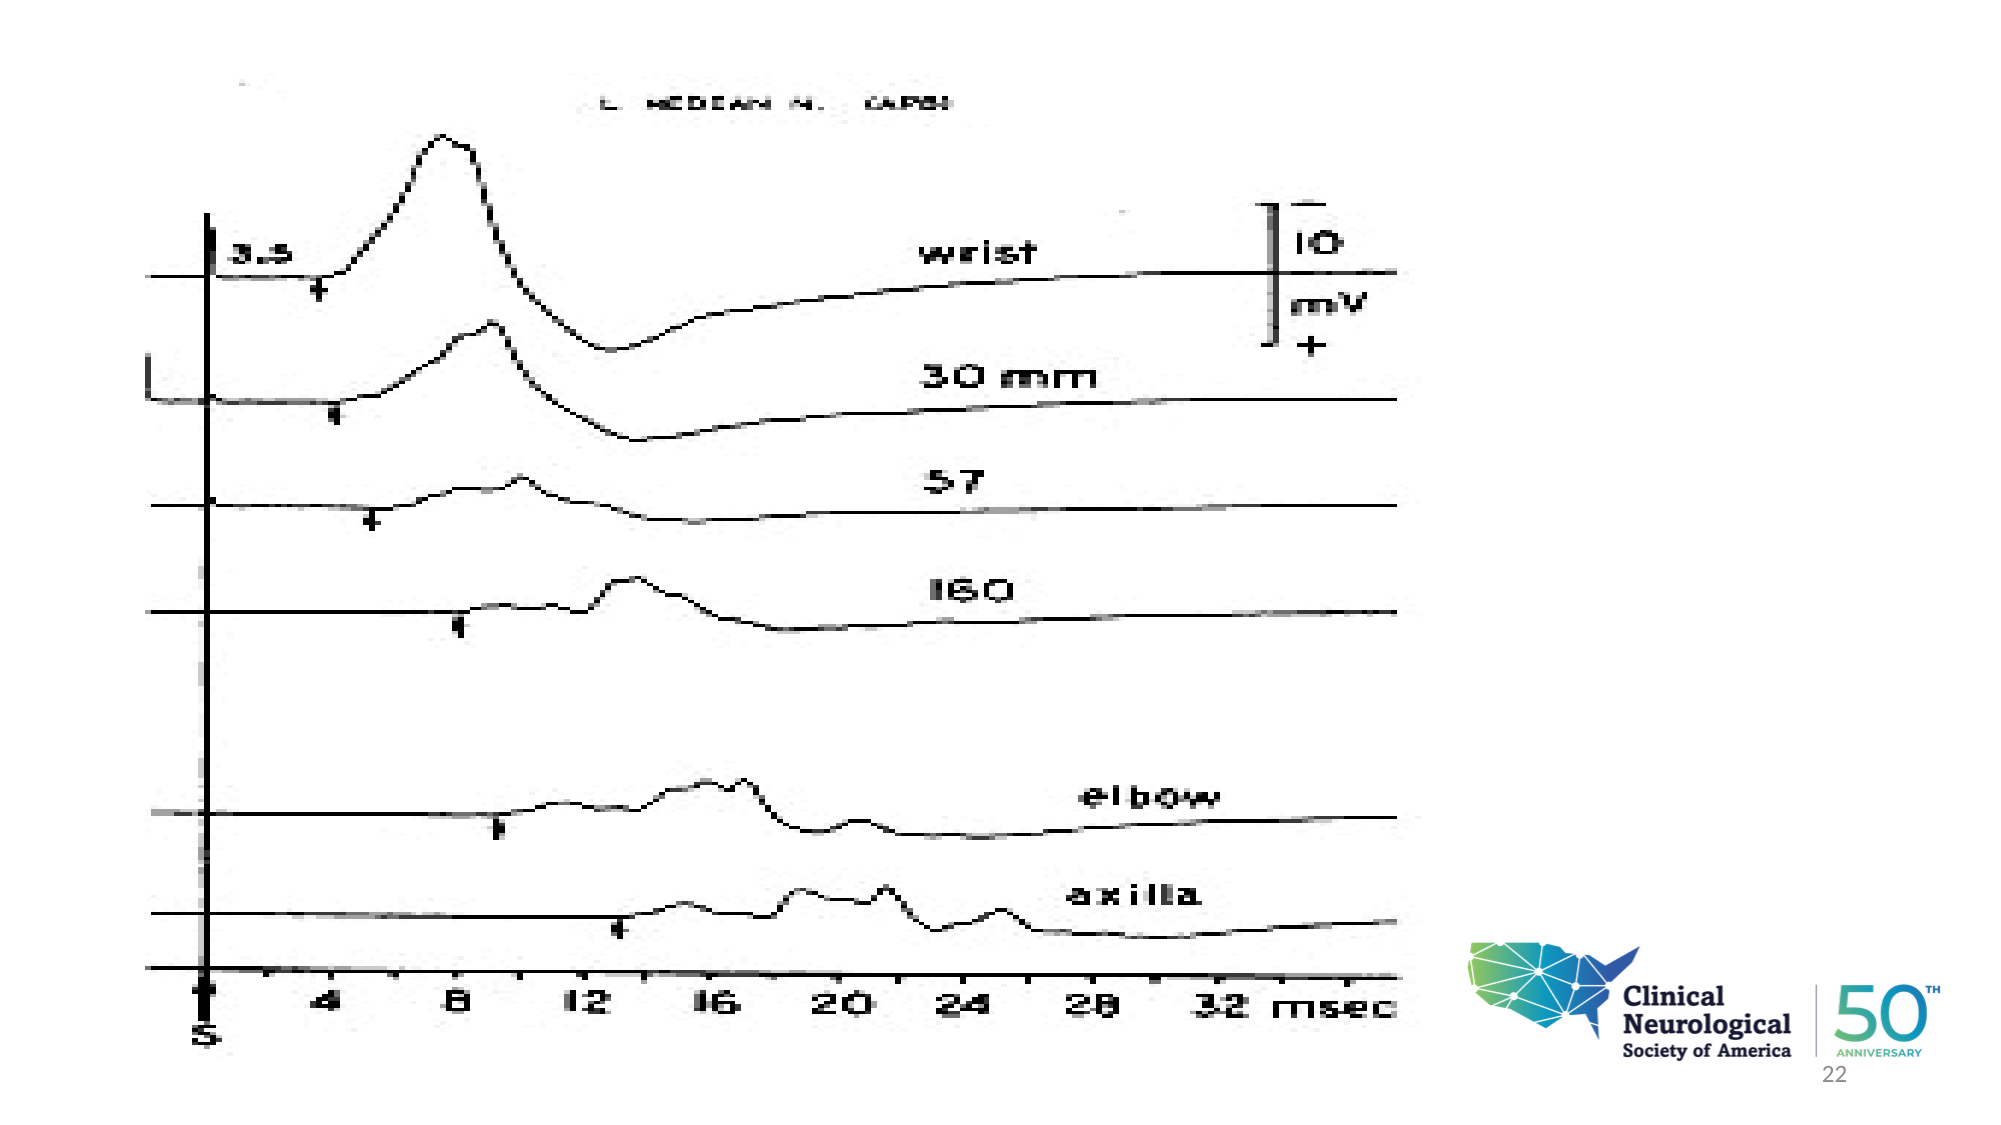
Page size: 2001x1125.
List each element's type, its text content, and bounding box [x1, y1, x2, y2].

picture [98, 73, 1427, 1080]
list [1434, 912, 1973, 1095]
slide_number 22 [1412, 1042, 1863, 1103]
